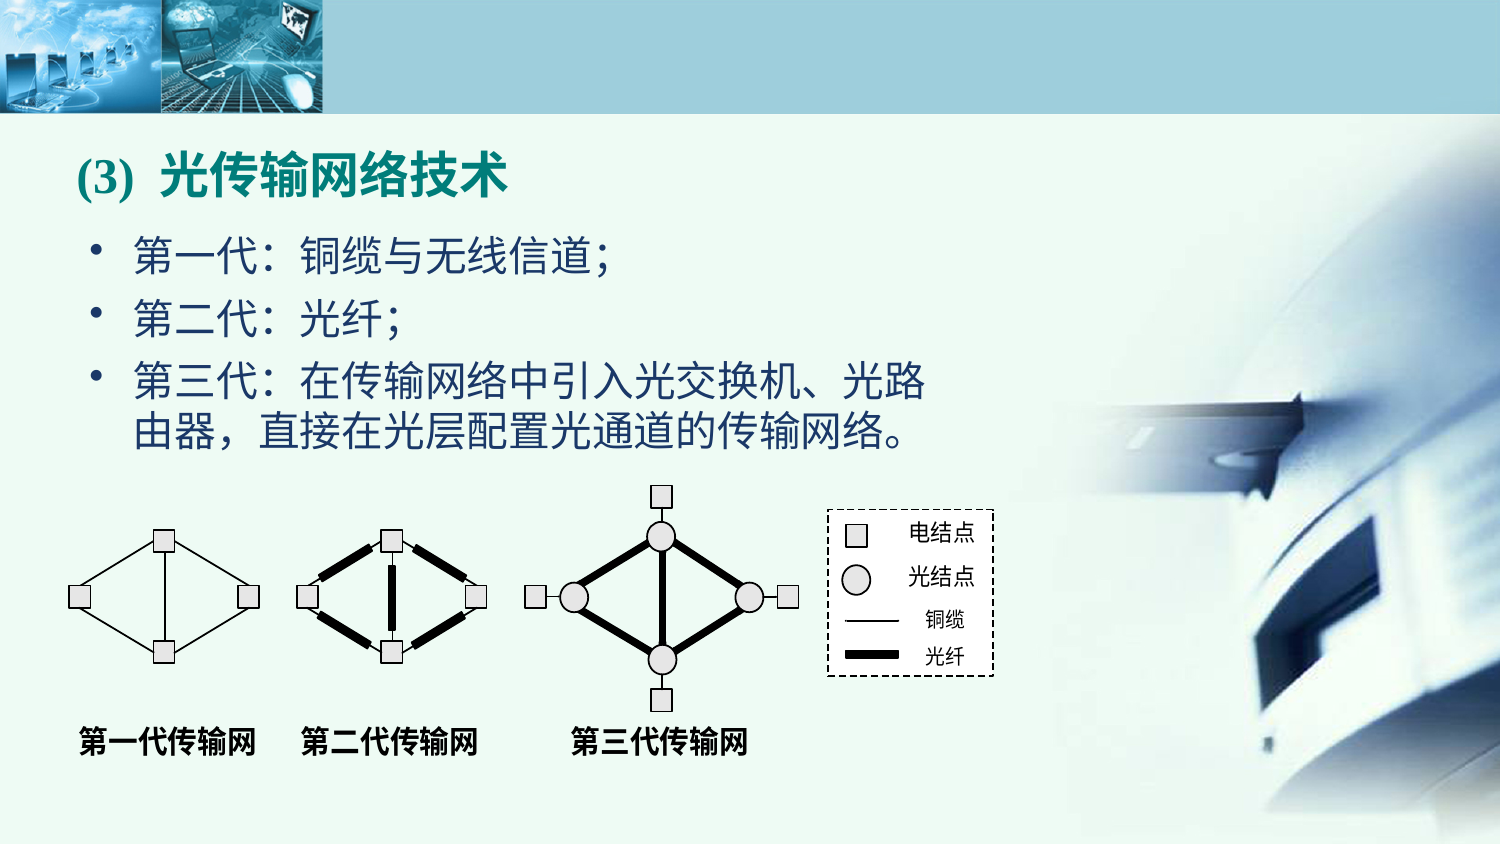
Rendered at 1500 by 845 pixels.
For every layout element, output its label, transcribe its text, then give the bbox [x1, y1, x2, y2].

picture [0, 1, 1500, 844]
title (3) 光传输网络技术 [61, 114, 1117, 234]
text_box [64, 480, 1011, 780]
list 第一代：铜缆与无线信道； 第二代：光纤； 第三代：在传输网络中引入光交换机、光路由器，直接在光层配置光通道的传输网络。 [74, 222, 973, 479]
